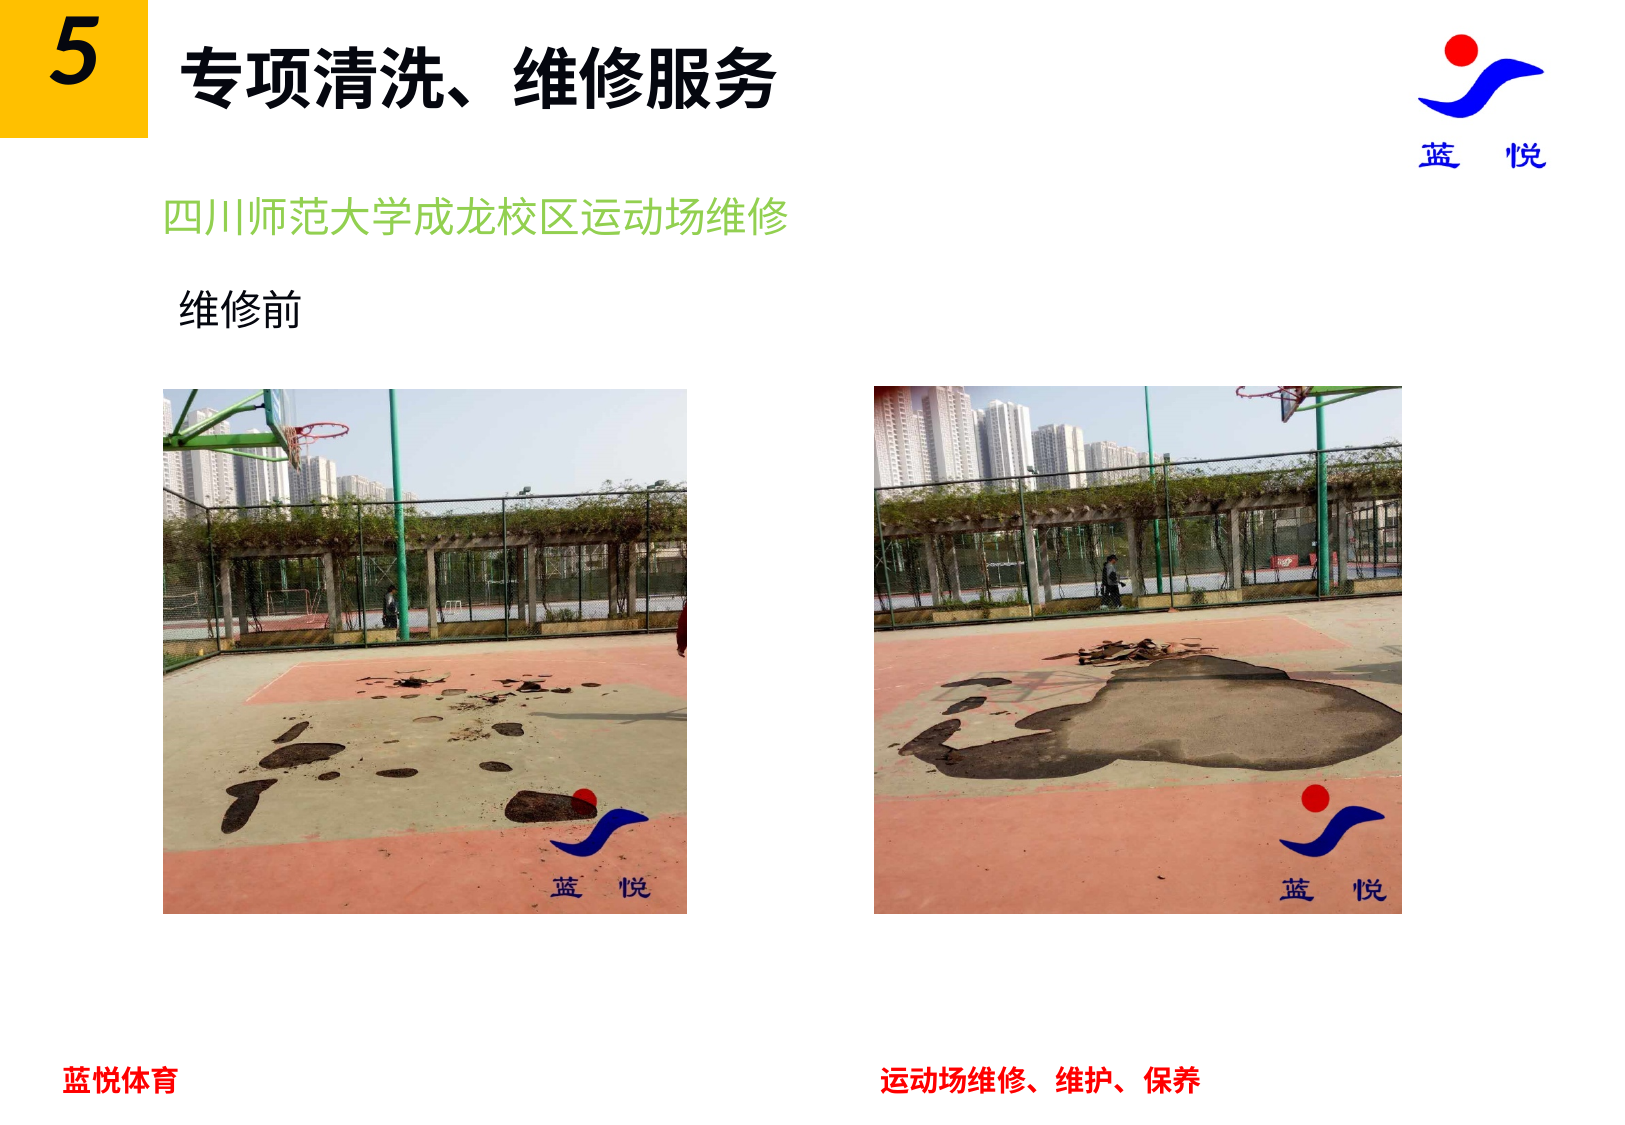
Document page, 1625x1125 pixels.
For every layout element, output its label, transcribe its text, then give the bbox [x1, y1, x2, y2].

table_header 蓝悦体育 运动场维修、维护、保养 [49, 1050, 1495, 1097]
text_box 维修前 [163, 276, 325, 342]
picture [163, 389, 687, 914]
picture [874, 386, 1402, 914]
picture [1375, 15, 1593, 184]
text_box 四川师范大学成龙校区运动场维修 [148, 183, 846, 249]
table_header 5 [0, 0, 148, 138]
table_header 专项清洗、维修服务 [164, 19, 844, 136]
